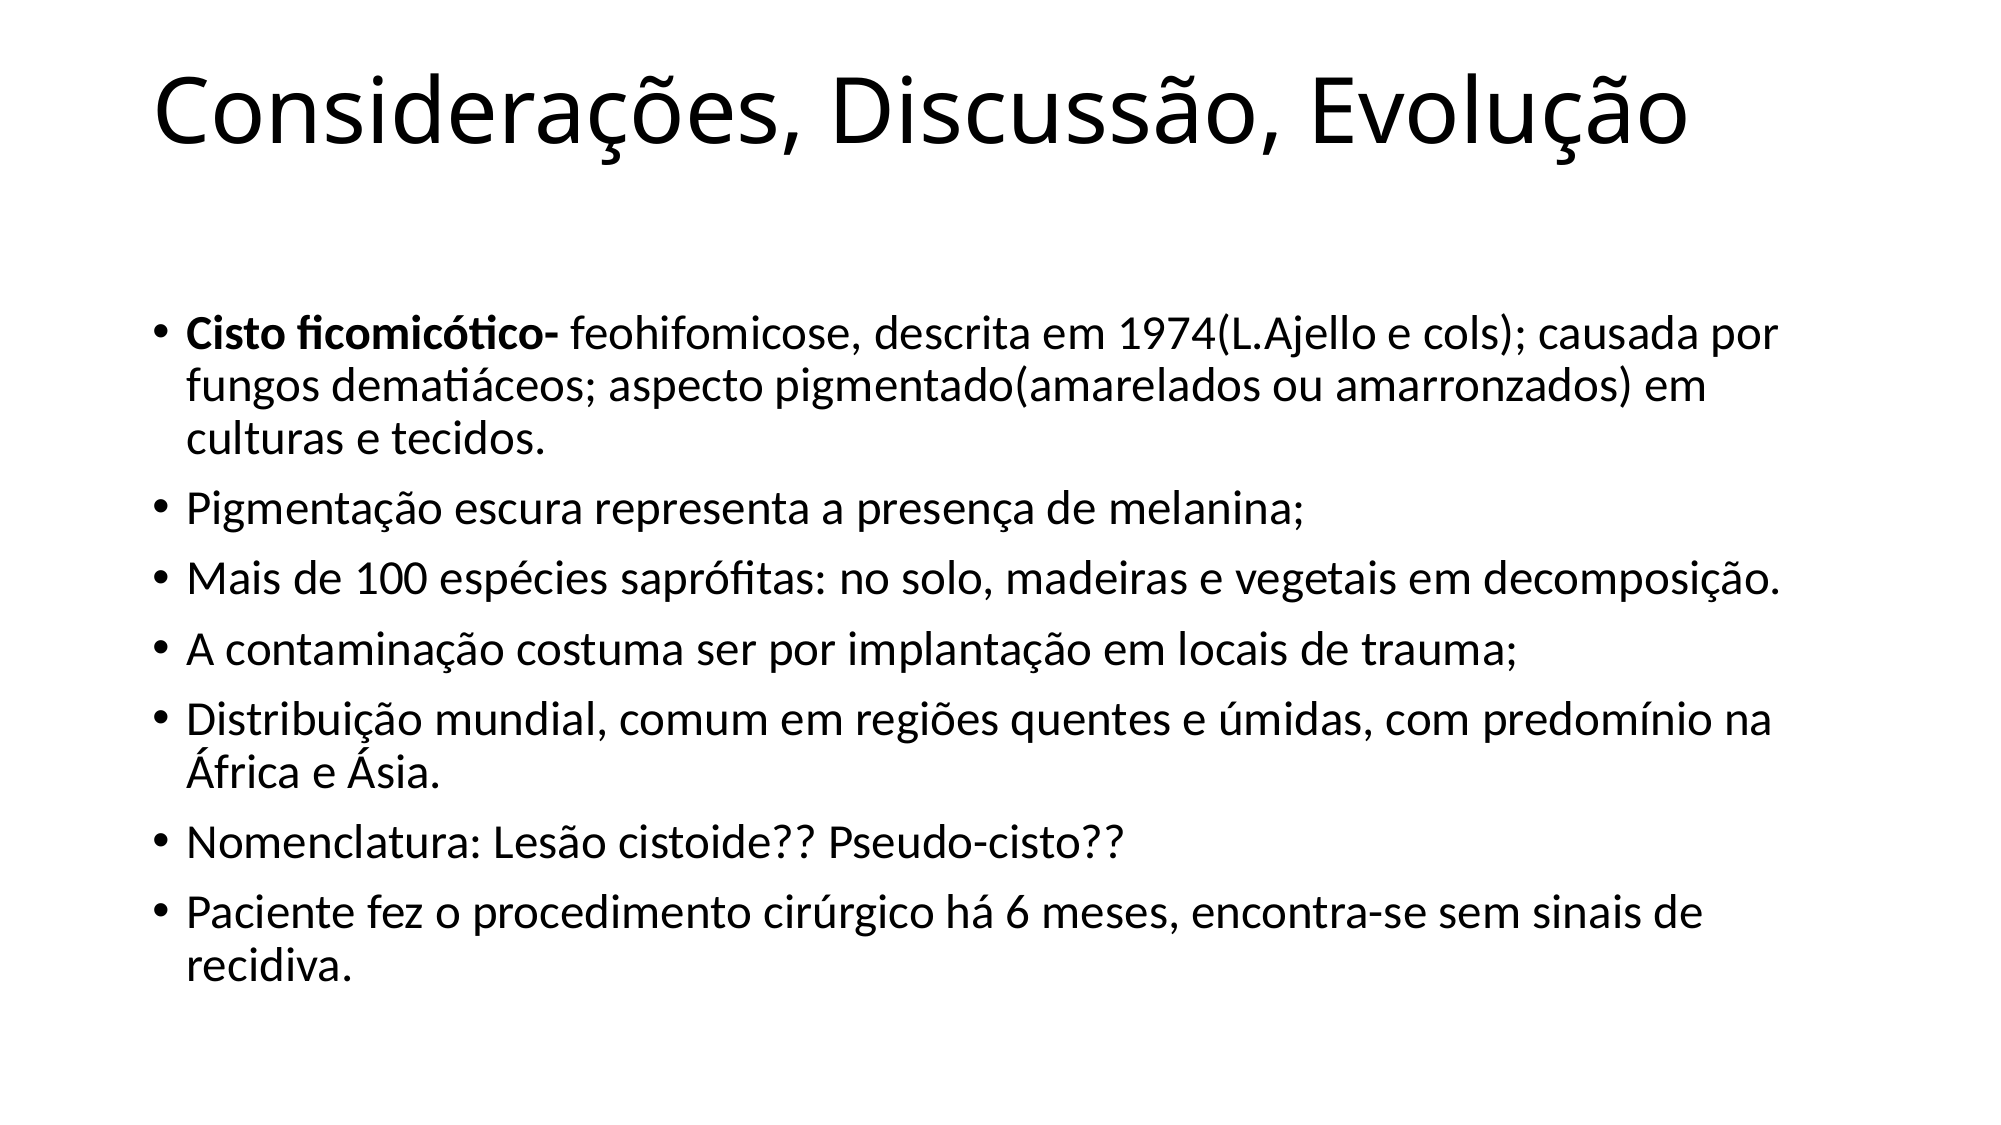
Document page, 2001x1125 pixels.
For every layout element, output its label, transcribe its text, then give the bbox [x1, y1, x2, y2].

list Cisto ficomicótico- feohifomicose, descrita em 1974(L.Ajello e cols); causada por fungos dematiáceos; aspecto pigmentado(amarelados ou amarronzados) em culturas e tecidos. Pigmentação escura representa a presença de melanina; Mais de 100 espécies saprófitas: no solo, madeiras e vegetais em decomposição. A contaminação costuma ser por implantação em locais de trauma; Distribuição mundial, comum em regiões quentes e úmidas, com predomínio na África e Ásia. Nomenclatura: Lesão cistoide?? Pseudo-cisto?? Paciente fez o procedimento cirúrgico há 6 meses, encontra-se sem sinais de recidiva. [137, 299, 1863, 1014]
title Considerações, Discussão, Evolução [137, 59, 1863, 278]
